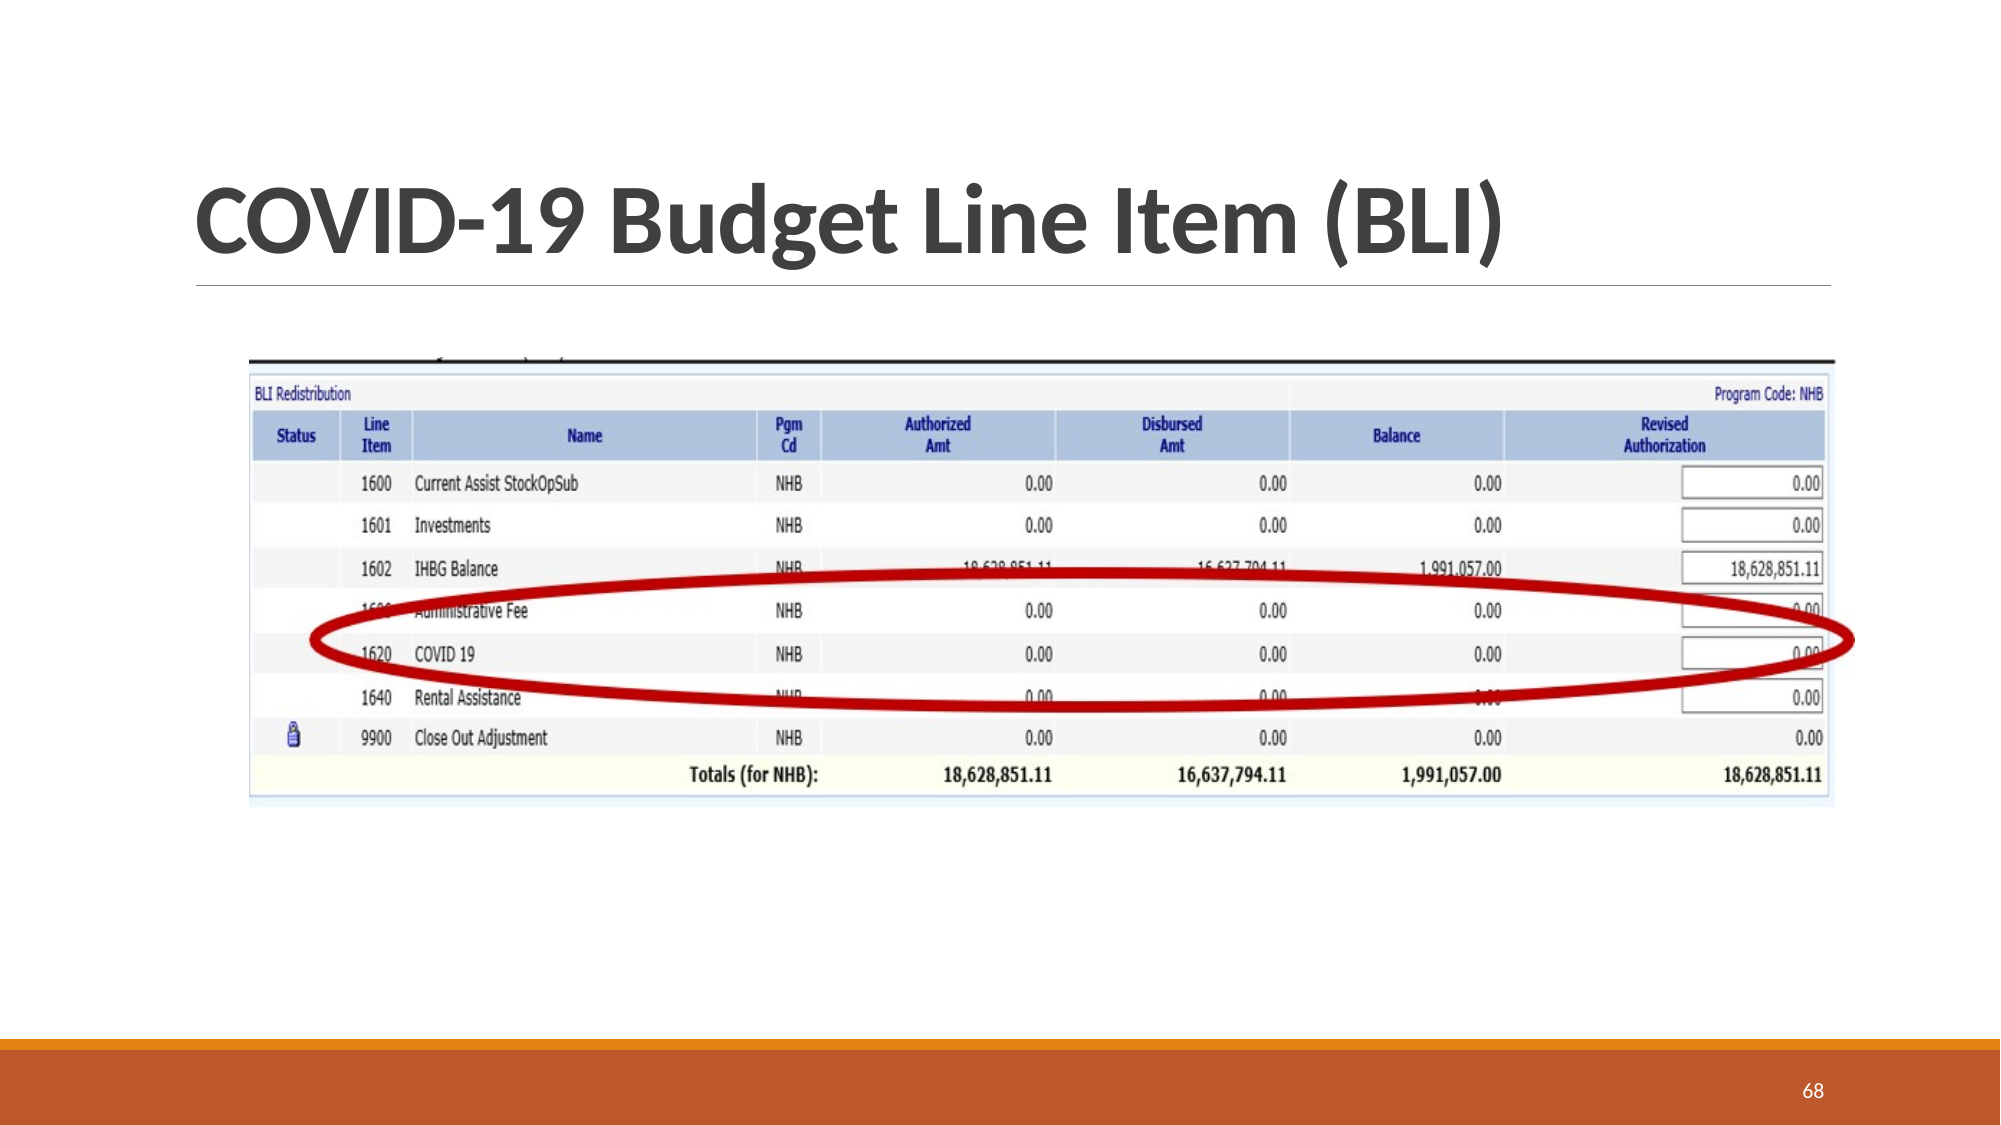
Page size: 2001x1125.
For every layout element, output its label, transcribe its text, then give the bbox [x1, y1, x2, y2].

title COVID-19 Budget Line Item (BLI) [192, 83, 1803, 274]
picture [248, 357, 1855, 808]
slide_number 68 [1624, 1059, 1840, 1120]
